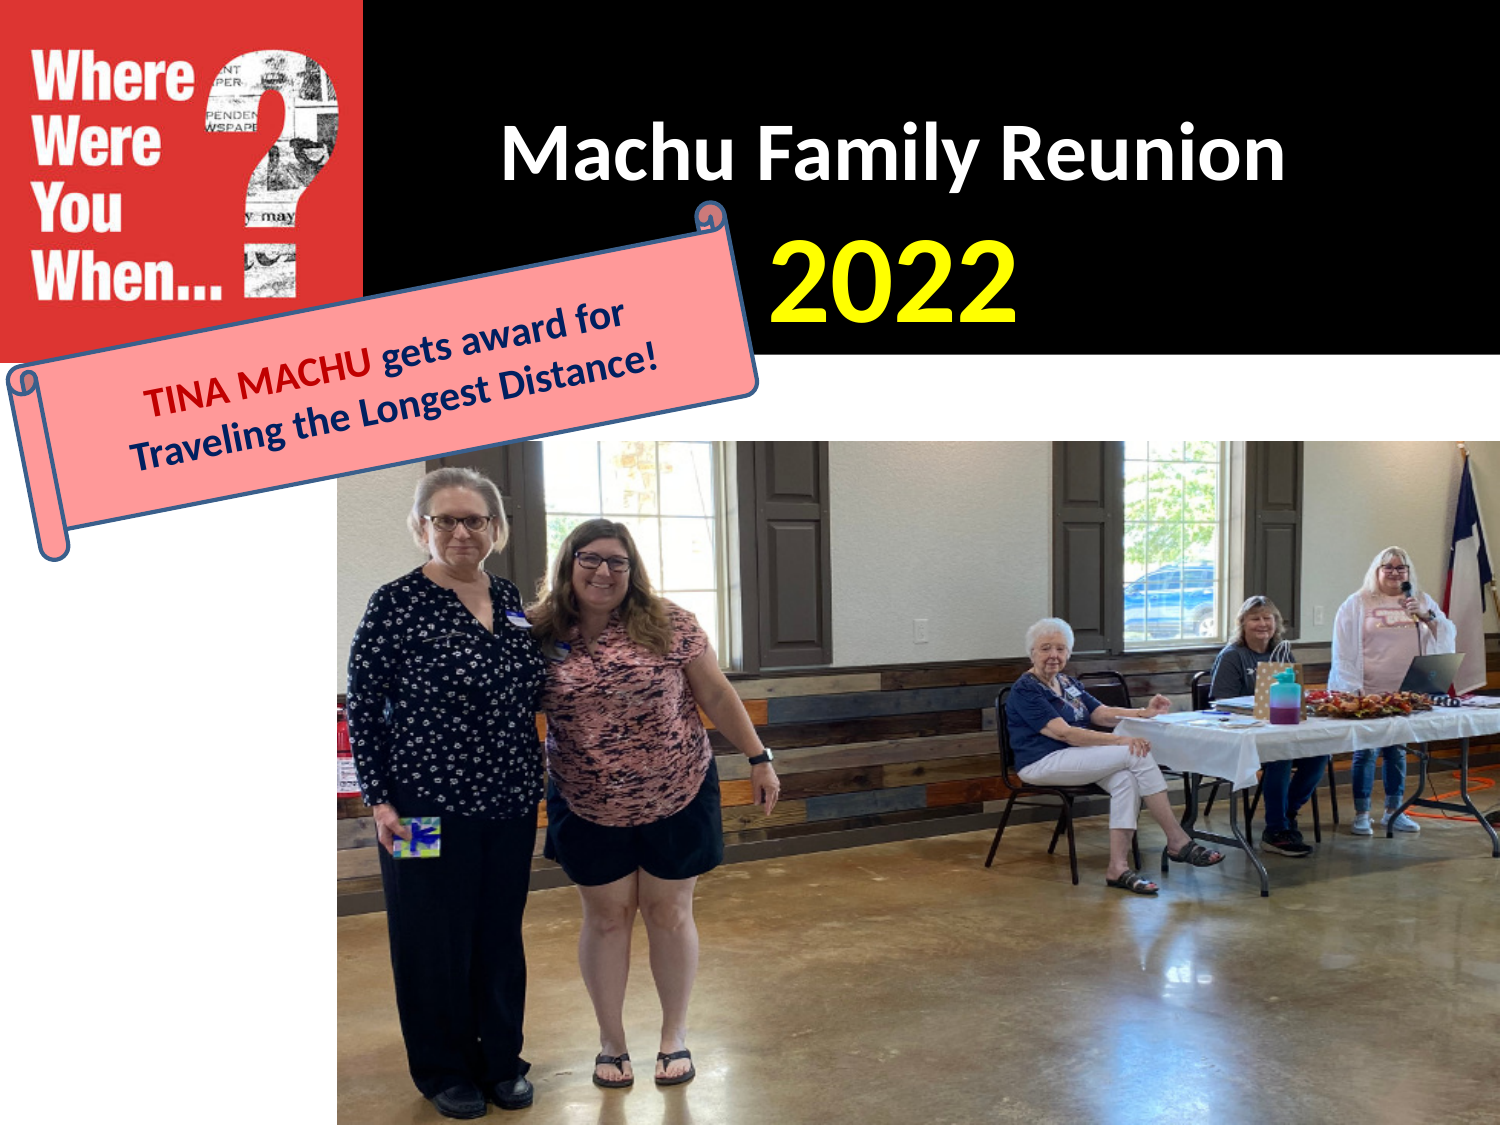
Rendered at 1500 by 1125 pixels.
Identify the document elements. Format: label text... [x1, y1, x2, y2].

picture [337, 441, 1500, 1125]
picture [0, 0, 363, 363]
text_box Machu Family Reunion 2022 [363, 0, 1500, 355]
text_box TINA MACHU gets award for Traveling the Longest Distance! [5, 200, 760, 562]
